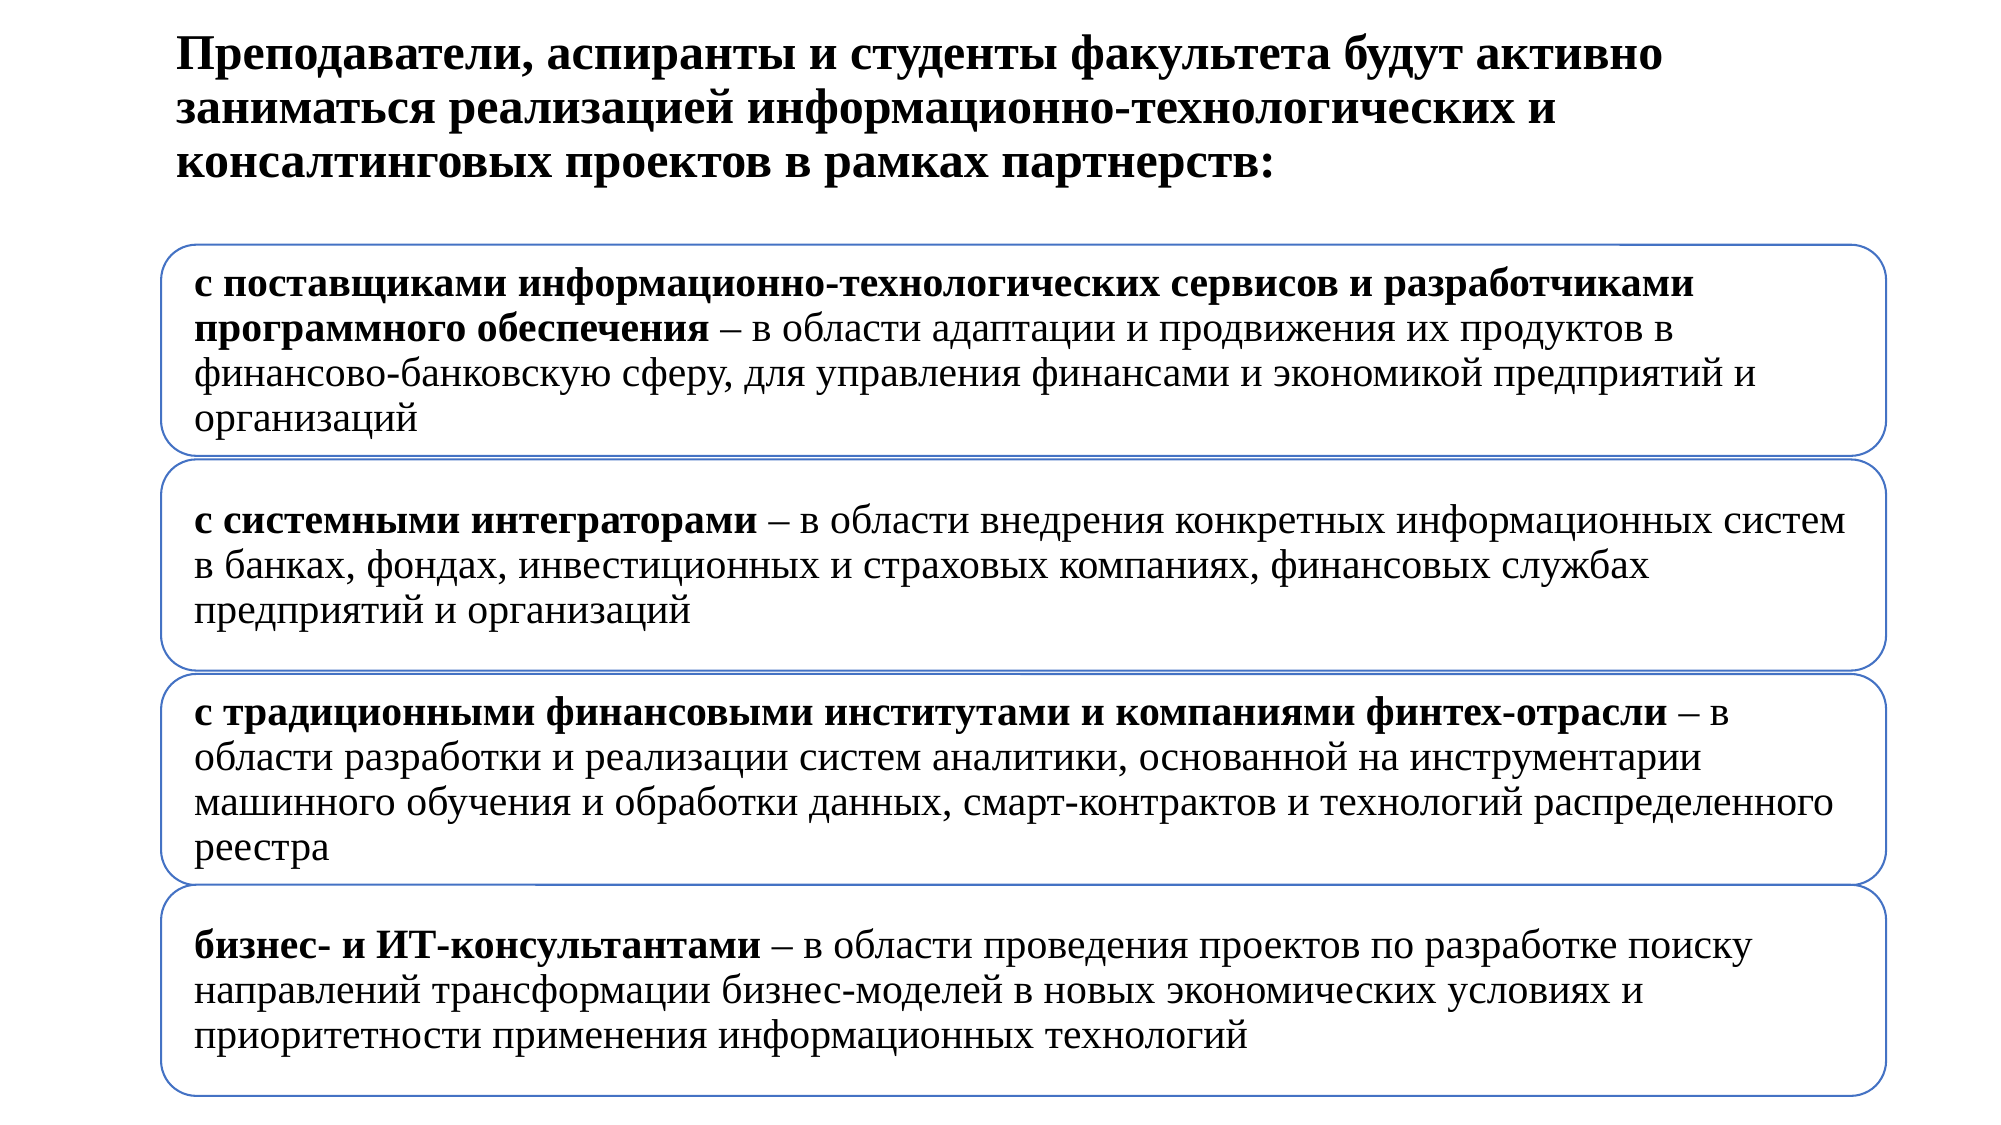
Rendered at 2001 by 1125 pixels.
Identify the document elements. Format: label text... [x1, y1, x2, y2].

text_box Преподаватели, аспиранты и студенты факультета будут активно заниматься реализацией информационно-технологических и консалтинговых проектов в рамках партнерств: [161, 19, 1887, 236]
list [161, 244, 1887, 1096]
